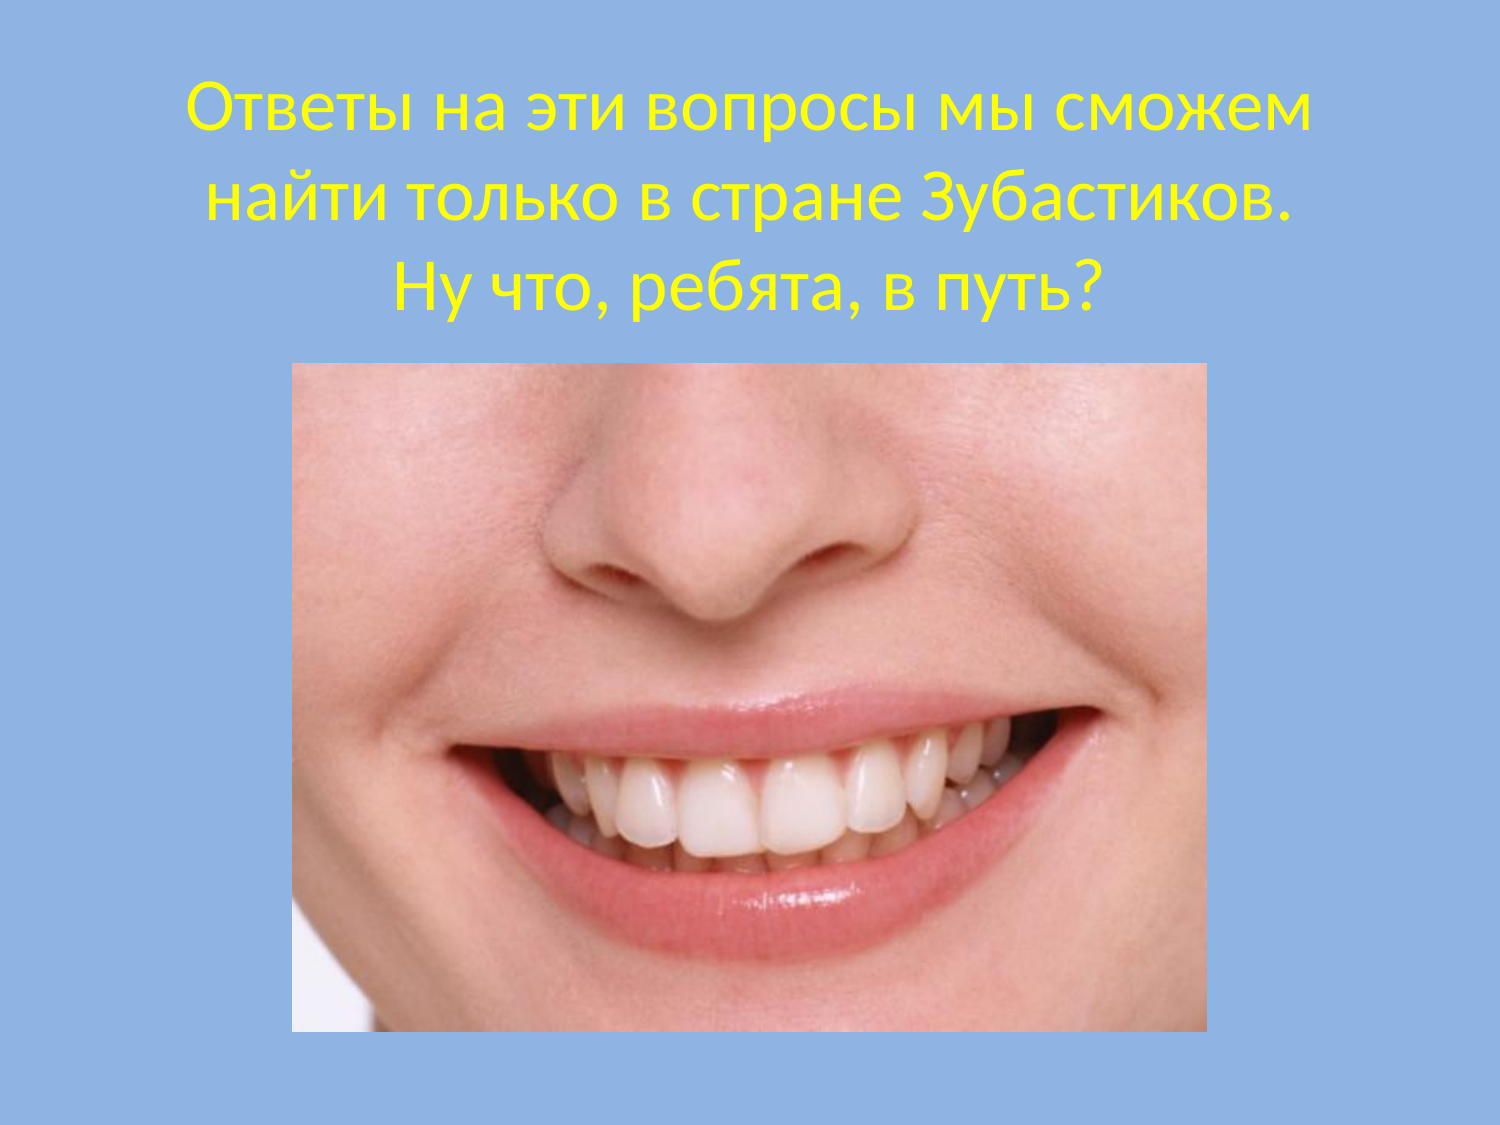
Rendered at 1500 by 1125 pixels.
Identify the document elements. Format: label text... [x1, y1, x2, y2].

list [292, 363, 1208, 1032]
title Ответы на эти вопросы мы сможем найти только в стране Зубастиков. Ну что, ребята, в путь? [75, 45, 1425, 247]
